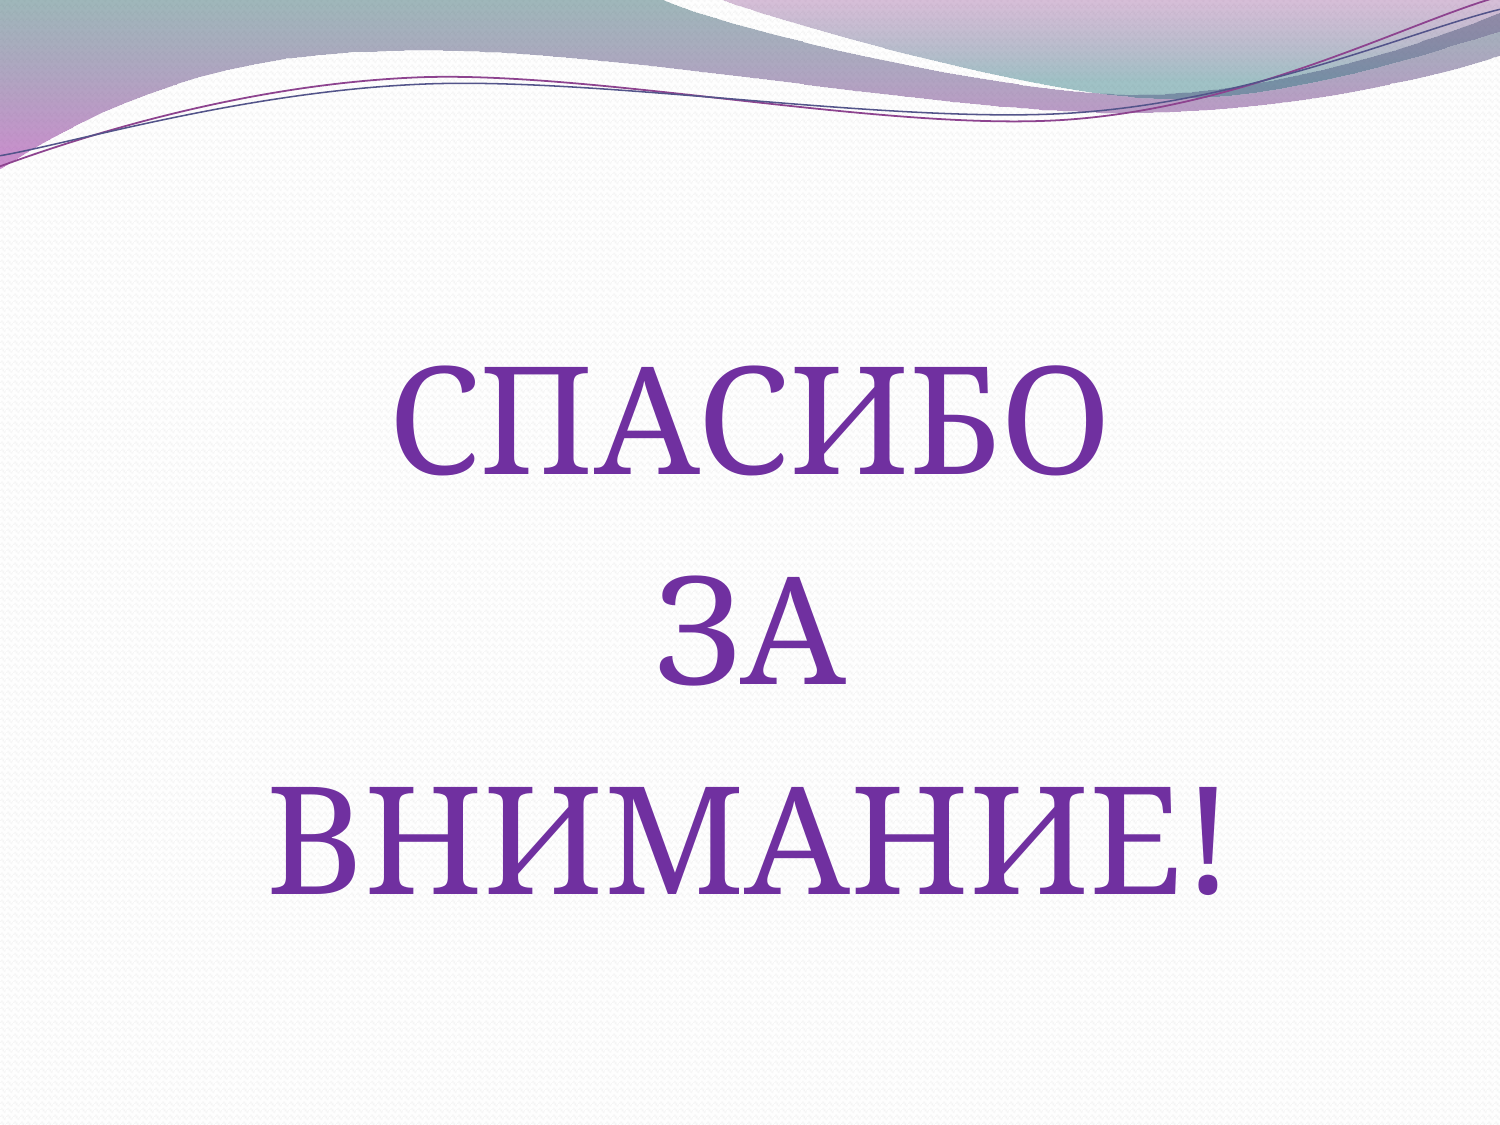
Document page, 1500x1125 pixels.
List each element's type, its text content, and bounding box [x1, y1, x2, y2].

list СПАСИБО ЗА ВНИМАНИЕ! [75, 317, 1425, 1038]
